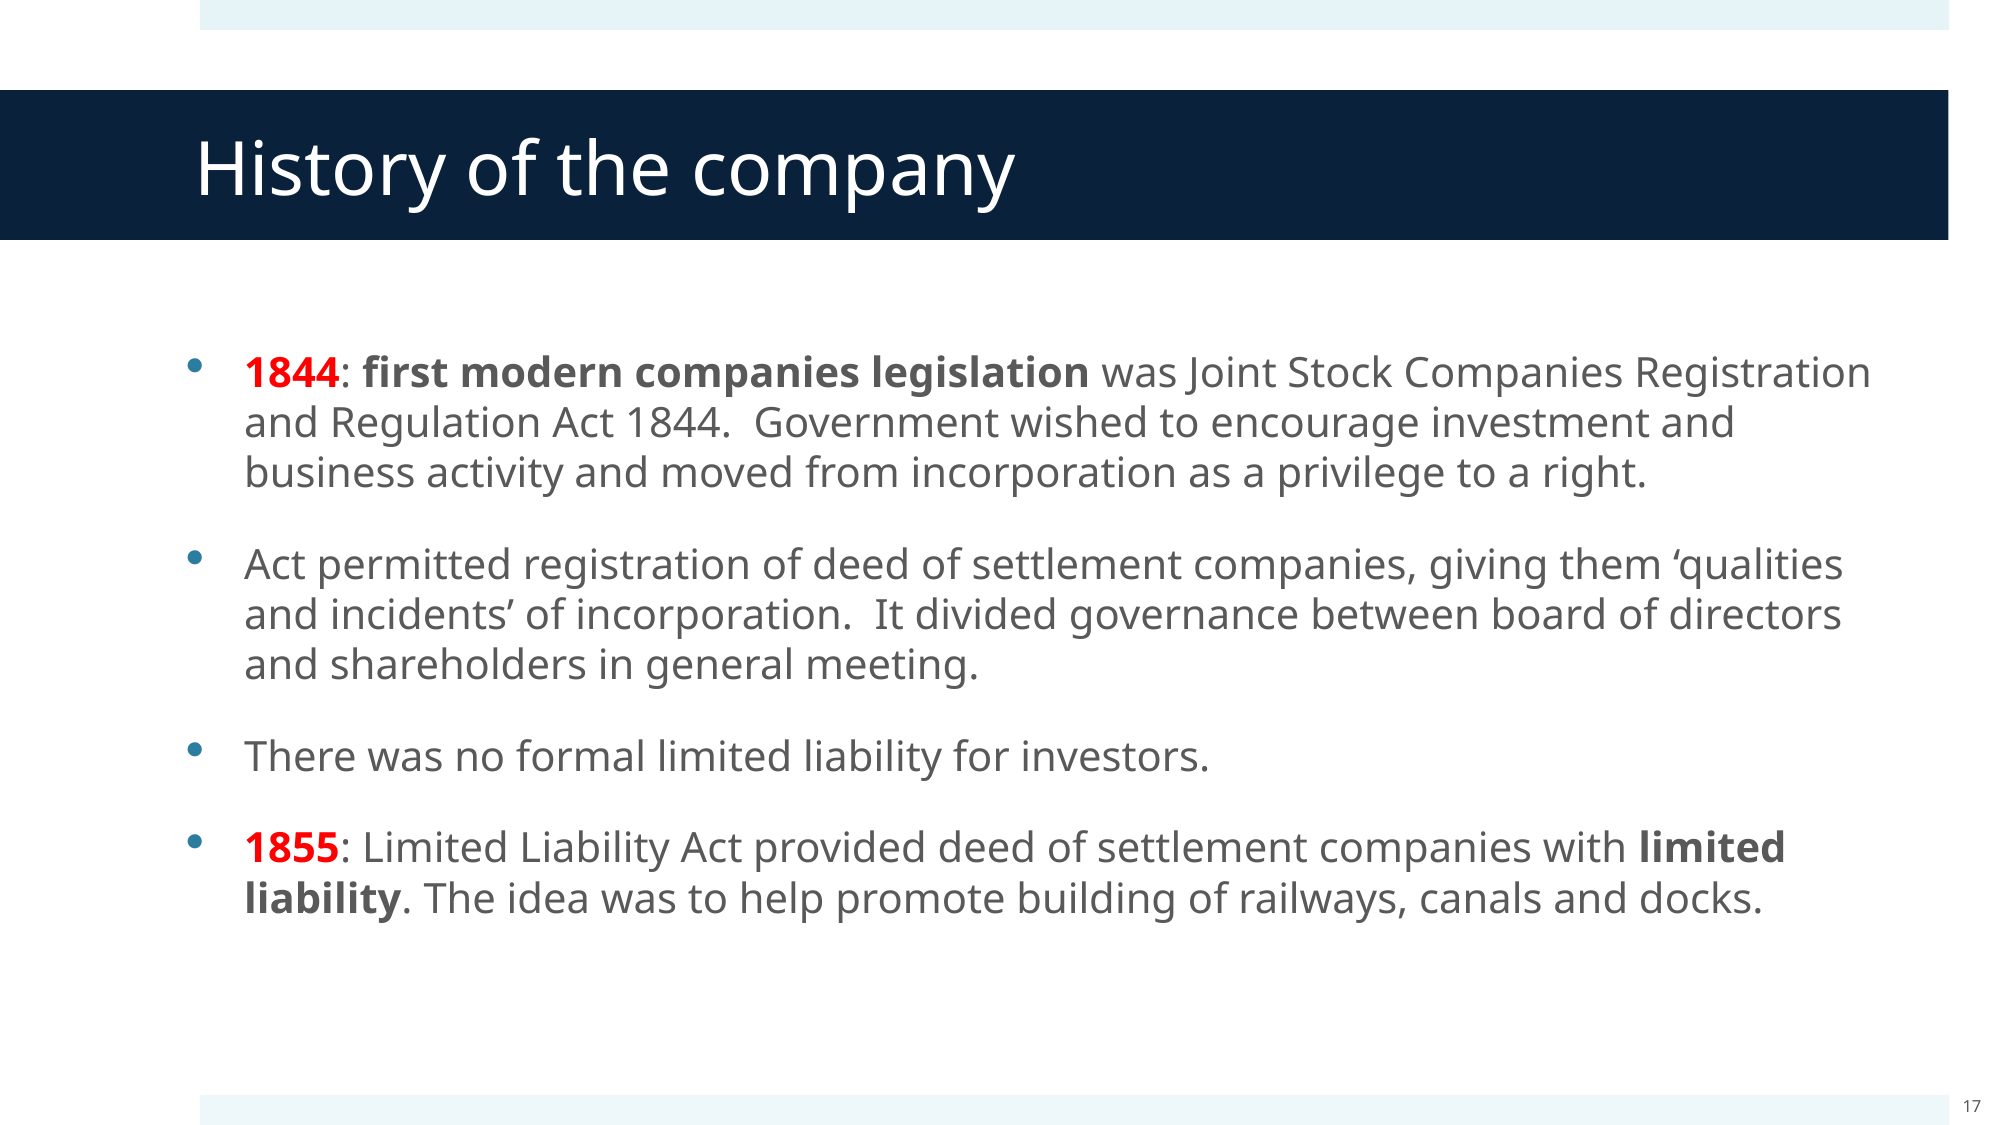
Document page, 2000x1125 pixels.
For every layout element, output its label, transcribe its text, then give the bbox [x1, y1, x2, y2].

list 1844: first modern companies legislation was Joint Stock Companies Registration and Regulation Act 1844. Government wished to encourage investment and business activity and moved from incorporation as a privilege to a right. Act permitted registration of deed of settlement companies, giving them ‘qualities and incidents’ of incorporation. It divided governance between board of directors and shareholders in general meeting. There was no formal limited liability for investors. 1855: Limited Liability Act provided deed of settlement companies with limited liability. The idea was to help promote building of railways, canals and docks. [172, 338, 1908, 1052]
title History of the company [0, 90, 1949, 240]
slide_number 17 [1922, 1077, 2000, 1125]
